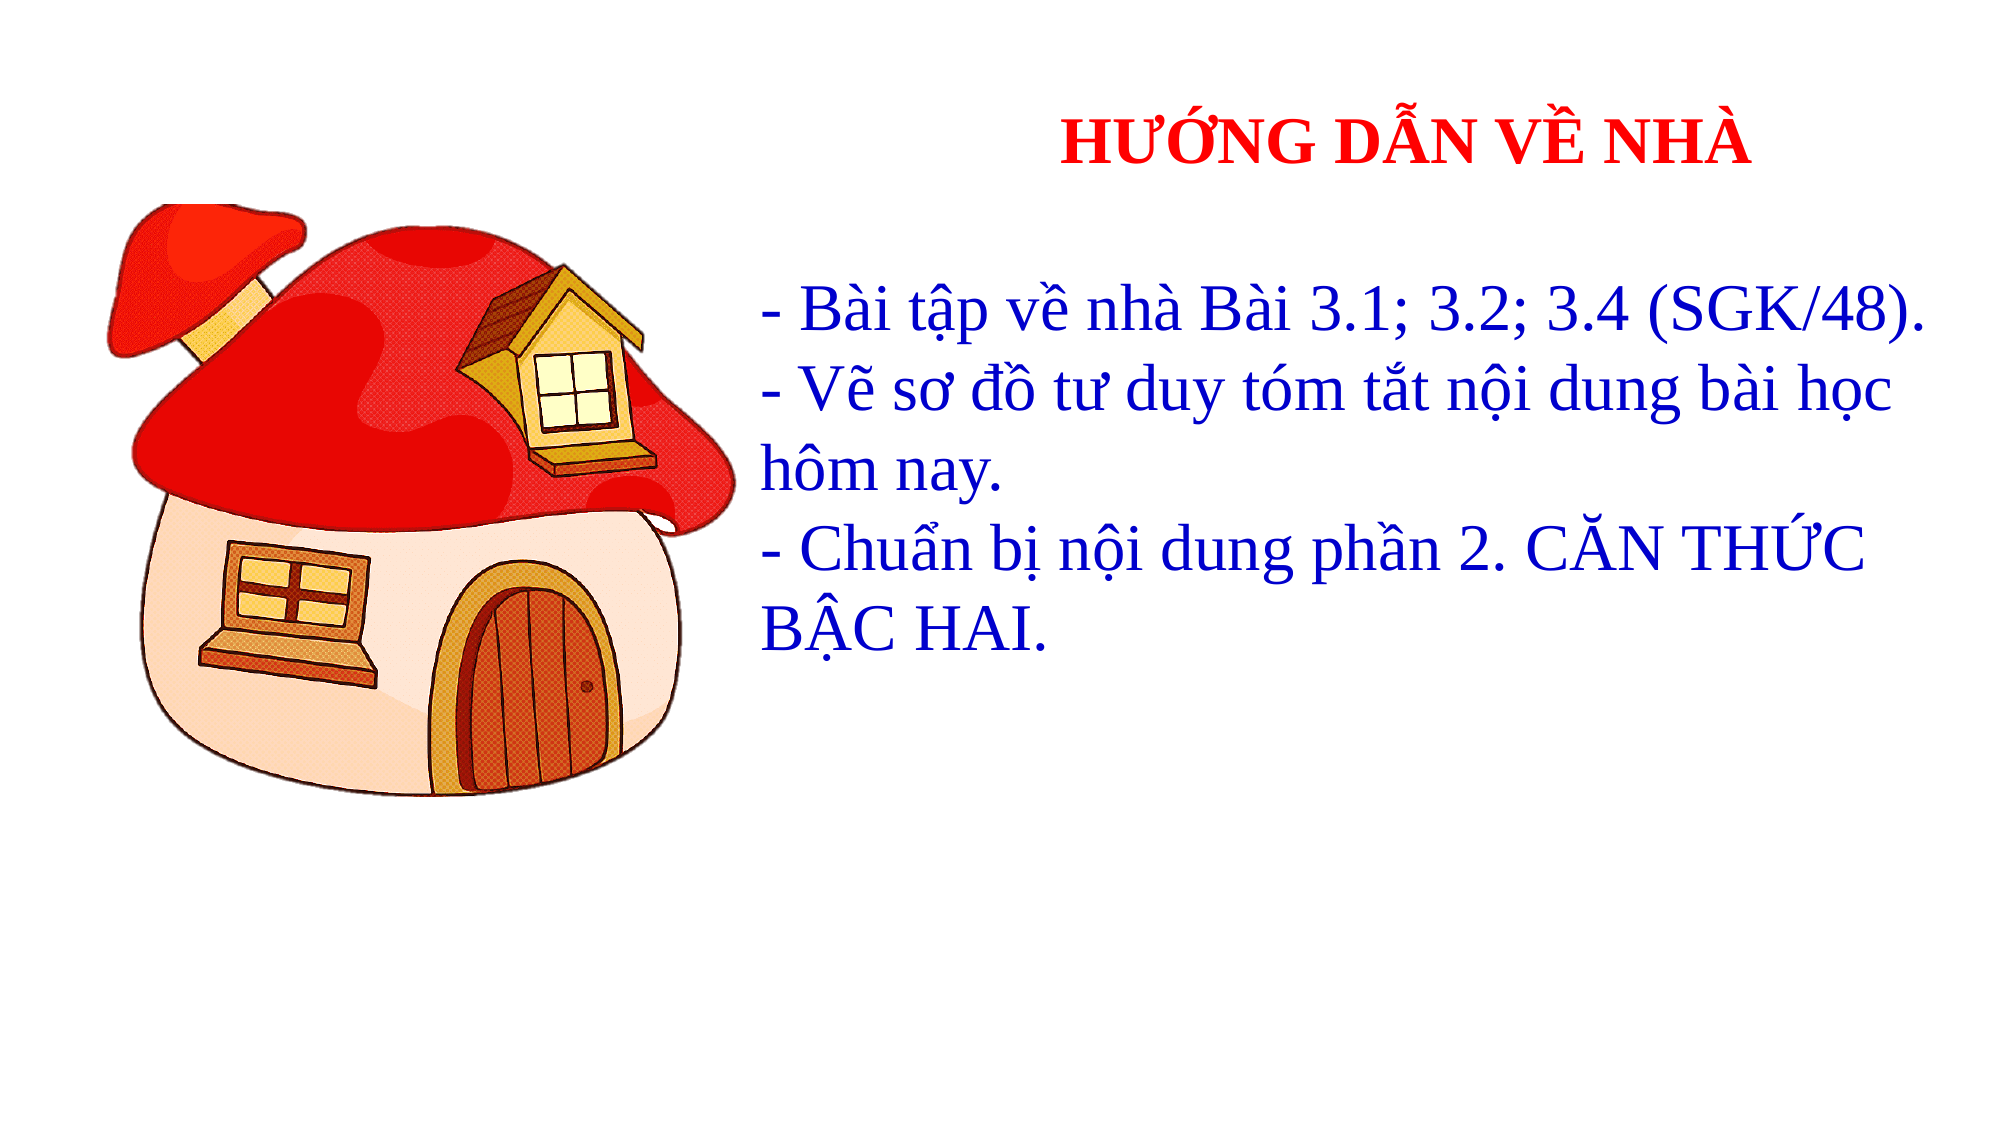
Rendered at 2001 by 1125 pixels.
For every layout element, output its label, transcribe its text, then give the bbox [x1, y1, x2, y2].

text_box - Bài tập về nhà Bài 3.1; 3.2; 3.4 (SGK/48). - Vẽ sơ đồ tư duy tóm tắt nội dung bài học hôm nay. - Chuẩn bị nội dung phần 2. CĂN THỨC BẬC HAI. [775, 256, 1964, 672]
text_box HƯỚNG DẪN VỀ NHÀ [1045, 89, 1769, 185]
picture [68, 196, 775, 798]
